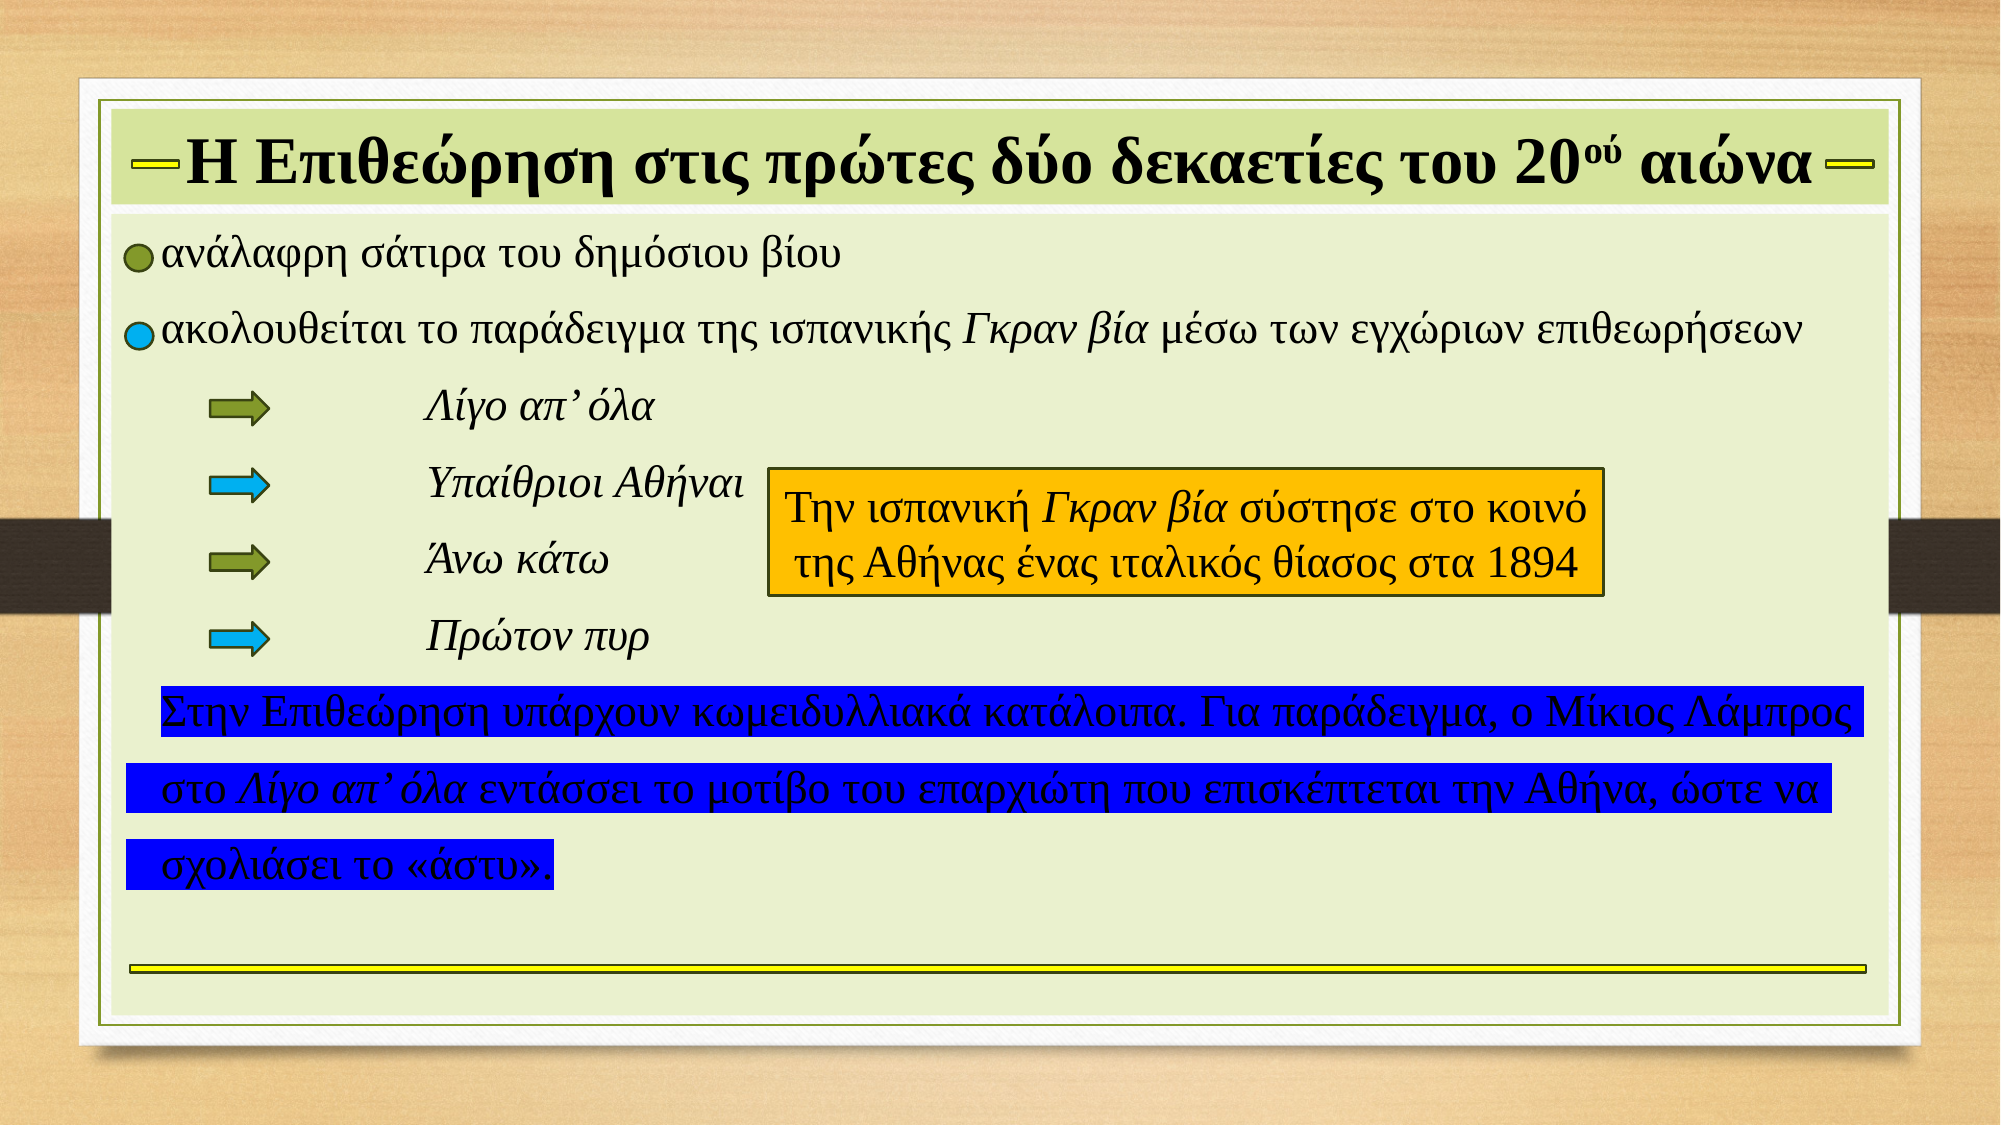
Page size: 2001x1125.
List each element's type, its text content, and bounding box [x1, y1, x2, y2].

text_box [208, 467, 271, 504]
text_box [208, 621, 271, 657]
text_box Την ισπανική Γκραν βία σύστησε στο κοινό της Αθήνας ένας ιταλικός θίασος στα 1894 [767, 467, 1605, 597]
picture [0, 0, 2001, 1125]
text_box [208, 390, 271, 427]
title Η Επιθεώρηση στις πρώτες δύο δεκαετίες του 20ού αιώνα [111, 108, 1889, 205]
list ανάλαφρη σάτιρα του δημόσιου βίου ακολουθείται το παράδειγμα της ισπανικής Γκραν βία μέσω των εγχώριων επιθεωρήσεων Λίγο απ’ όλα Υπαίθριοι Αθήναι Άνω κάτω Πρώτον πυρ Στην Επιθεώρηση υπάρχουν κωμειδυλλιακά κατάλοιπα. Για παράδειγμα, ο Μίκιος Λάμπρος στο Λίγο απ’ όλα εντάσσει το μοτίβο του επαρχιώτη που επισκέπτεται την Αθήνα, ώστε να σχολιάσει το «άστυ». [111, 213, 1889, 1016]
text_box [129, 964, 1867, 974]
text_box [1825, 159, 1875, 169]
text_box [131, 159, 180, 169]
text_box [123, 243, 154, 273]
text_box [208, 544, 271, 581]
text_box [124, 321, 155, 351]
